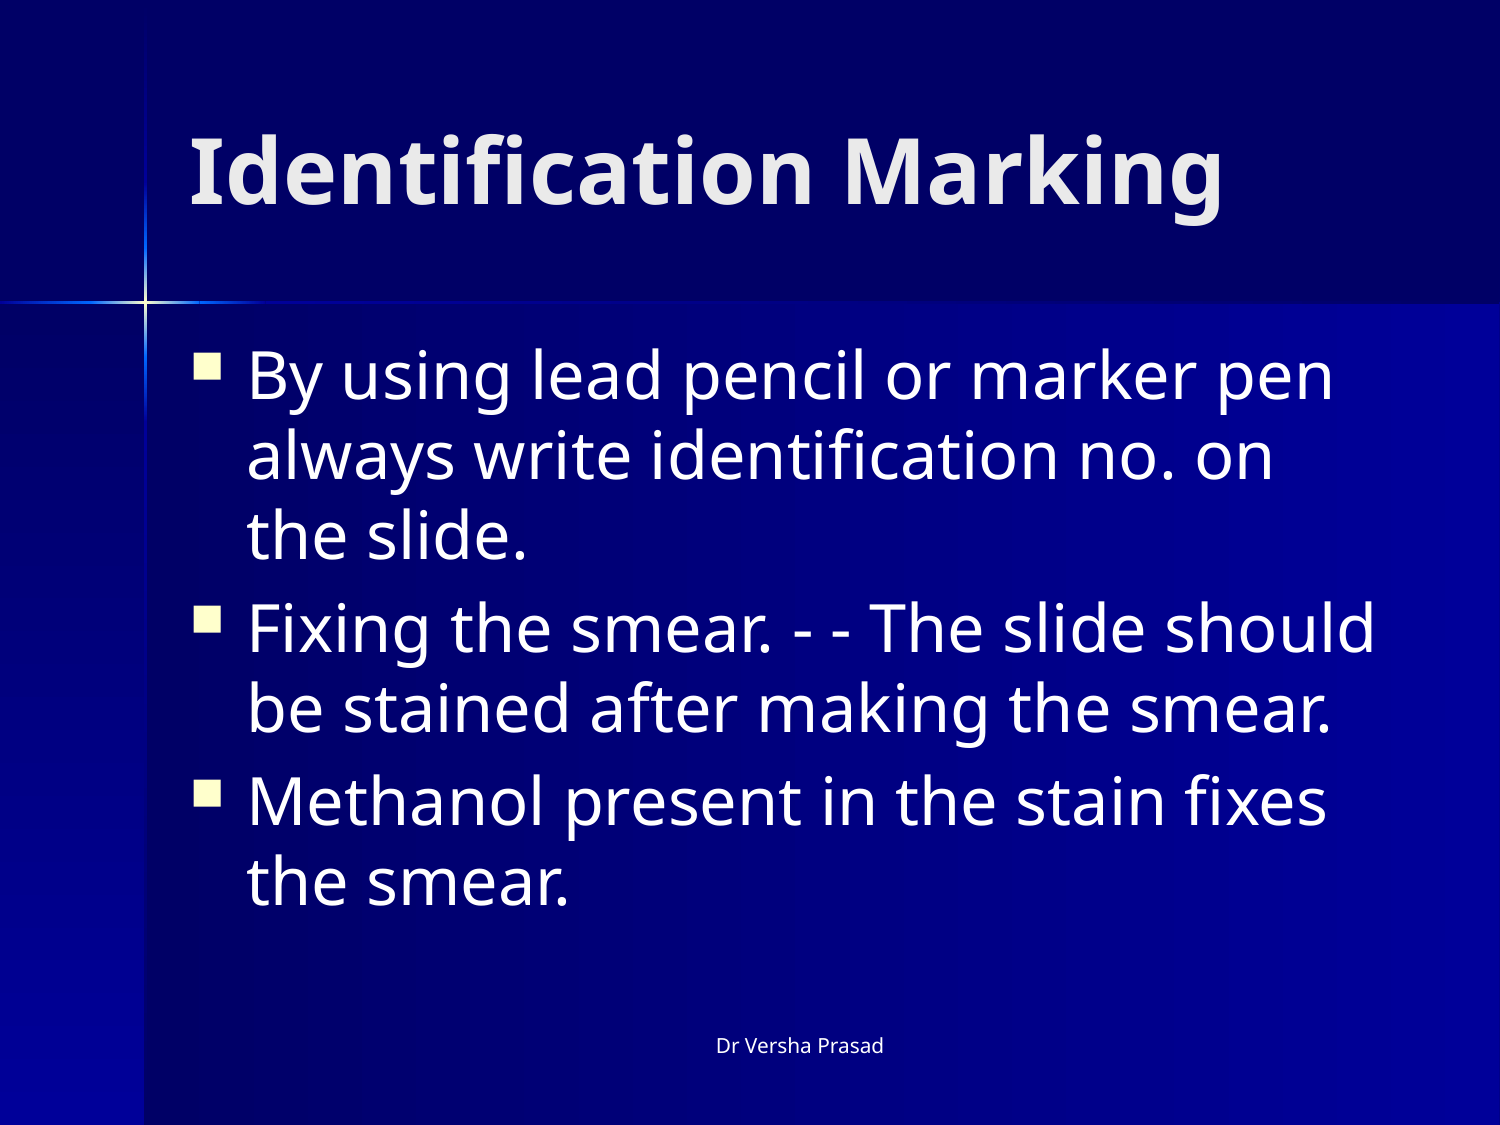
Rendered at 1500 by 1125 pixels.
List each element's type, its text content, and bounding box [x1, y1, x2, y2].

footer Dr Versha Prasad [562, 1025, 1038, 1100]
list By using lead pencil or marker pen always write identification no. on the slide. Fixing the smear. - - The slide should be stained after making the smear. Methanol present in the stain fixes the smear. [174, 324, 1413, 1000]
title Identification Marking [174, 50, 1413, 285]
